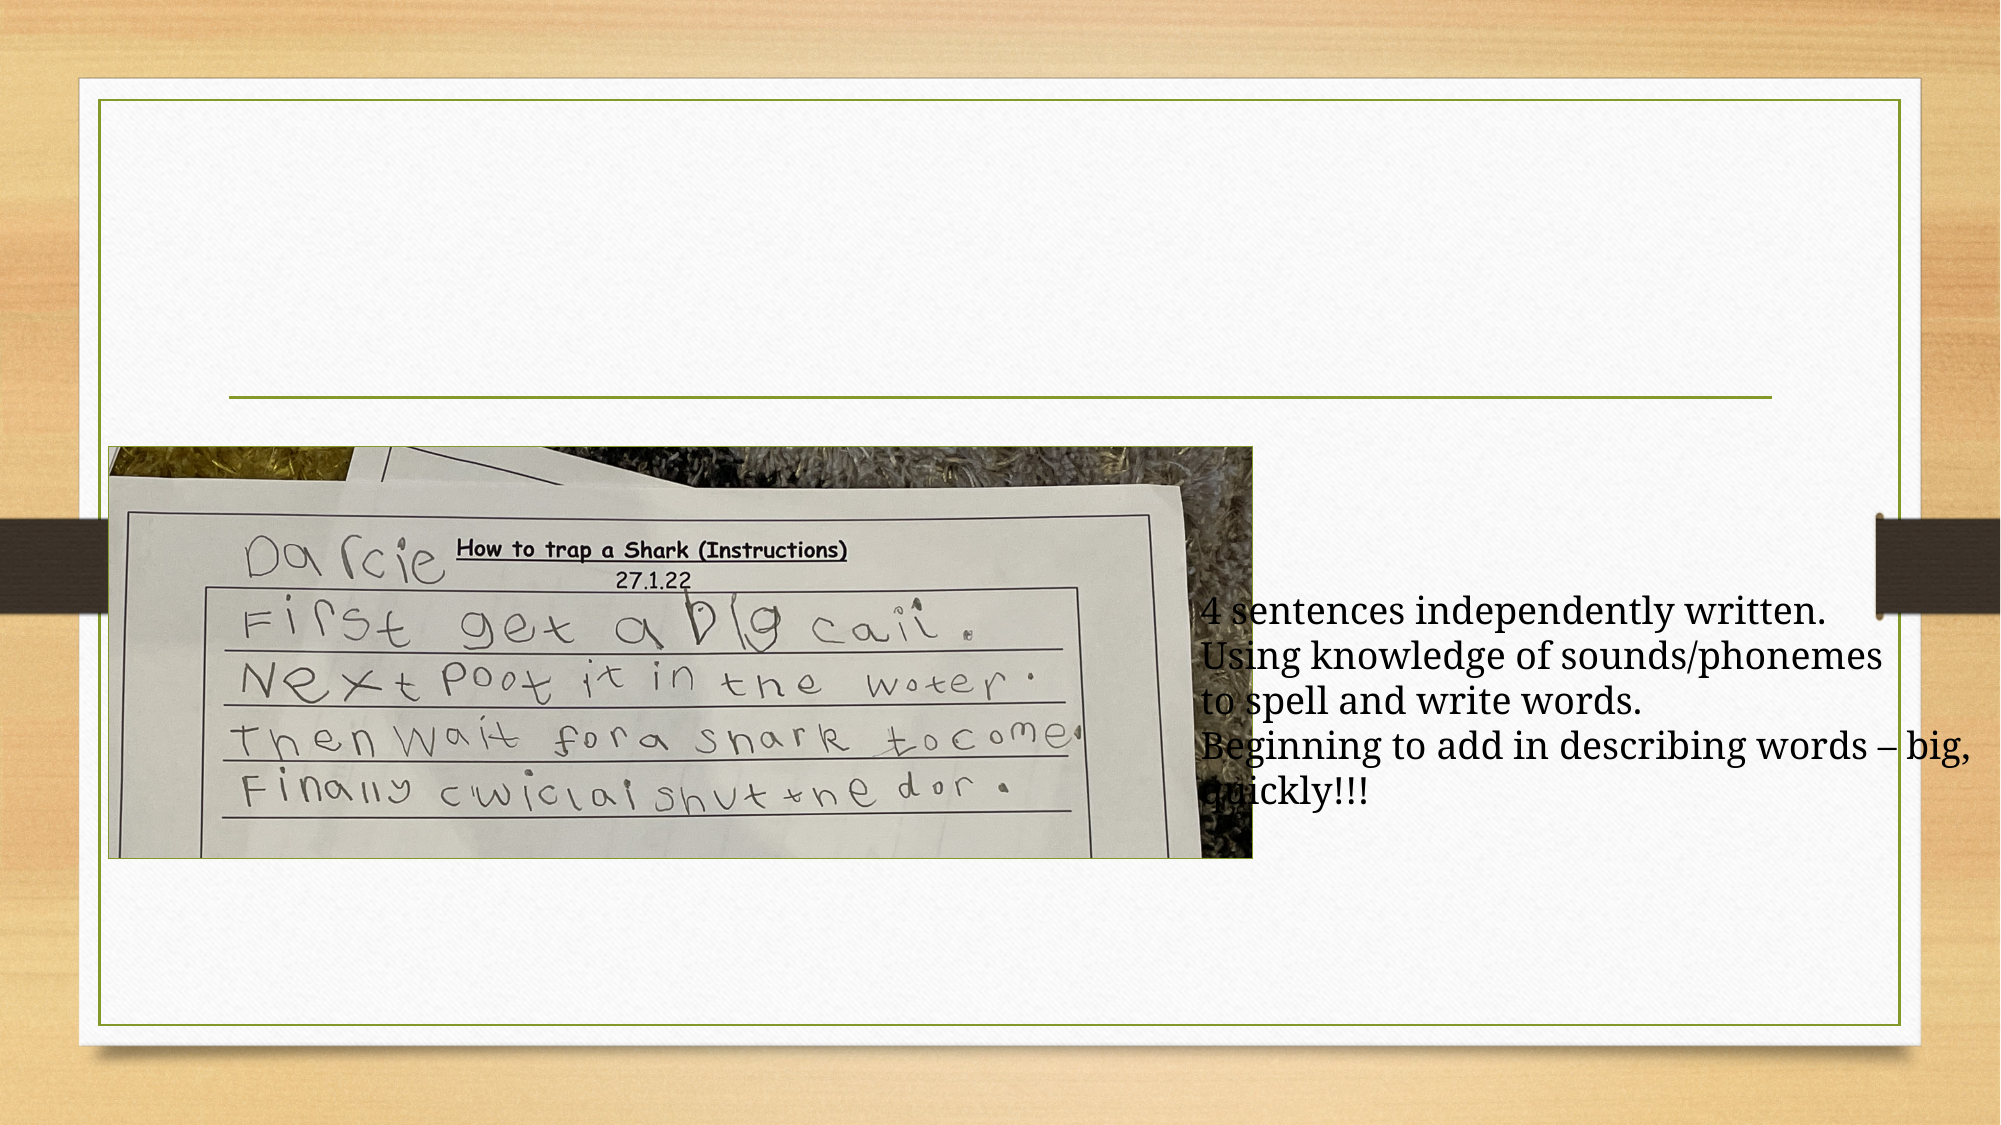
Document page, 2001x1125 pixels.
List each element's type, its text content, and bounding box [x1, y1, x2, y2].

picture [0, 0, 2001, 1125]
text_box 4 sentences independently written. Using knowledge of sounds/phonemes to spell and write words. Beginning to add in describing words – big, quickly!!! [1254, 579, 1987, 820]
